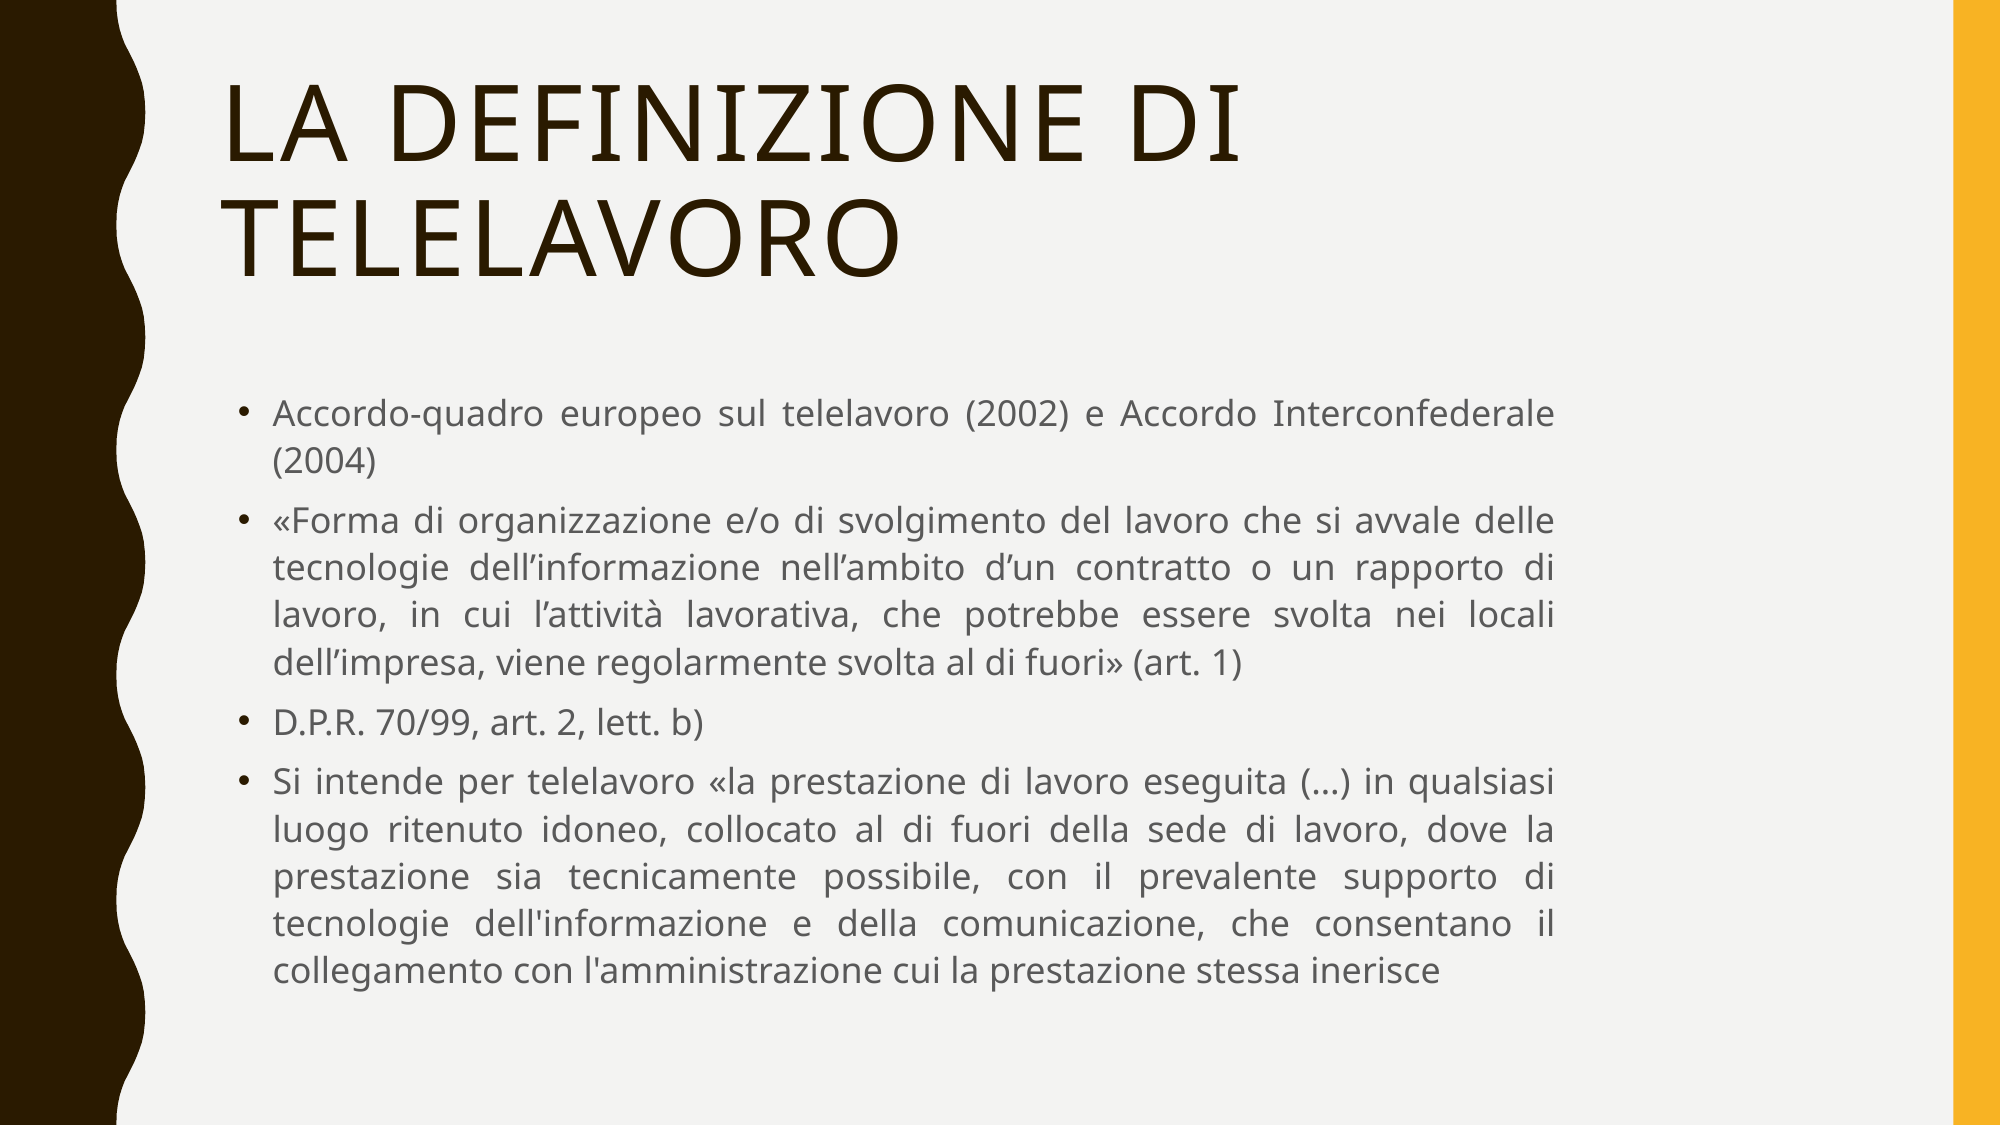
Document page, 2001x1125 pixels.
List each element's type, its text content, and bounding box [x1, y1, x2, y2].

title LA DEFINIZIONE DI TELELAVORO [205, 62, 1875, 308]
list Accordo-quadro europeo sul telelavoro (2002) e Accordo Interconfederale (2004) «Forma di organizzazione e/o di svolgimento del lavoro che si avvale delle tecnologie dell’informazione nell’ambito d’un contratto o un rapporto di lavoro, in cui l’attività lavorativa, che potrebbe essere svolta nei locali dell’impresa, viene regolarmente svolta al di fuori» (art. 1) D.P.R. 70/99, art. 2, lett. b) Si intende per telelavoro «la prestazione di lavoro eseguita (…) in qualsiasi luogo ritenuto idoneo, collocato al di fuori della sede di lavoro, dove la prestazione sia tecnicamente possibile, con il prevalente supporto di tecnologie dell'informazione e della comunicazione, che consentano il collegamento con l'amministrazione cui la prestazione stessa inerisce [222, 378, 1572, 1005]
